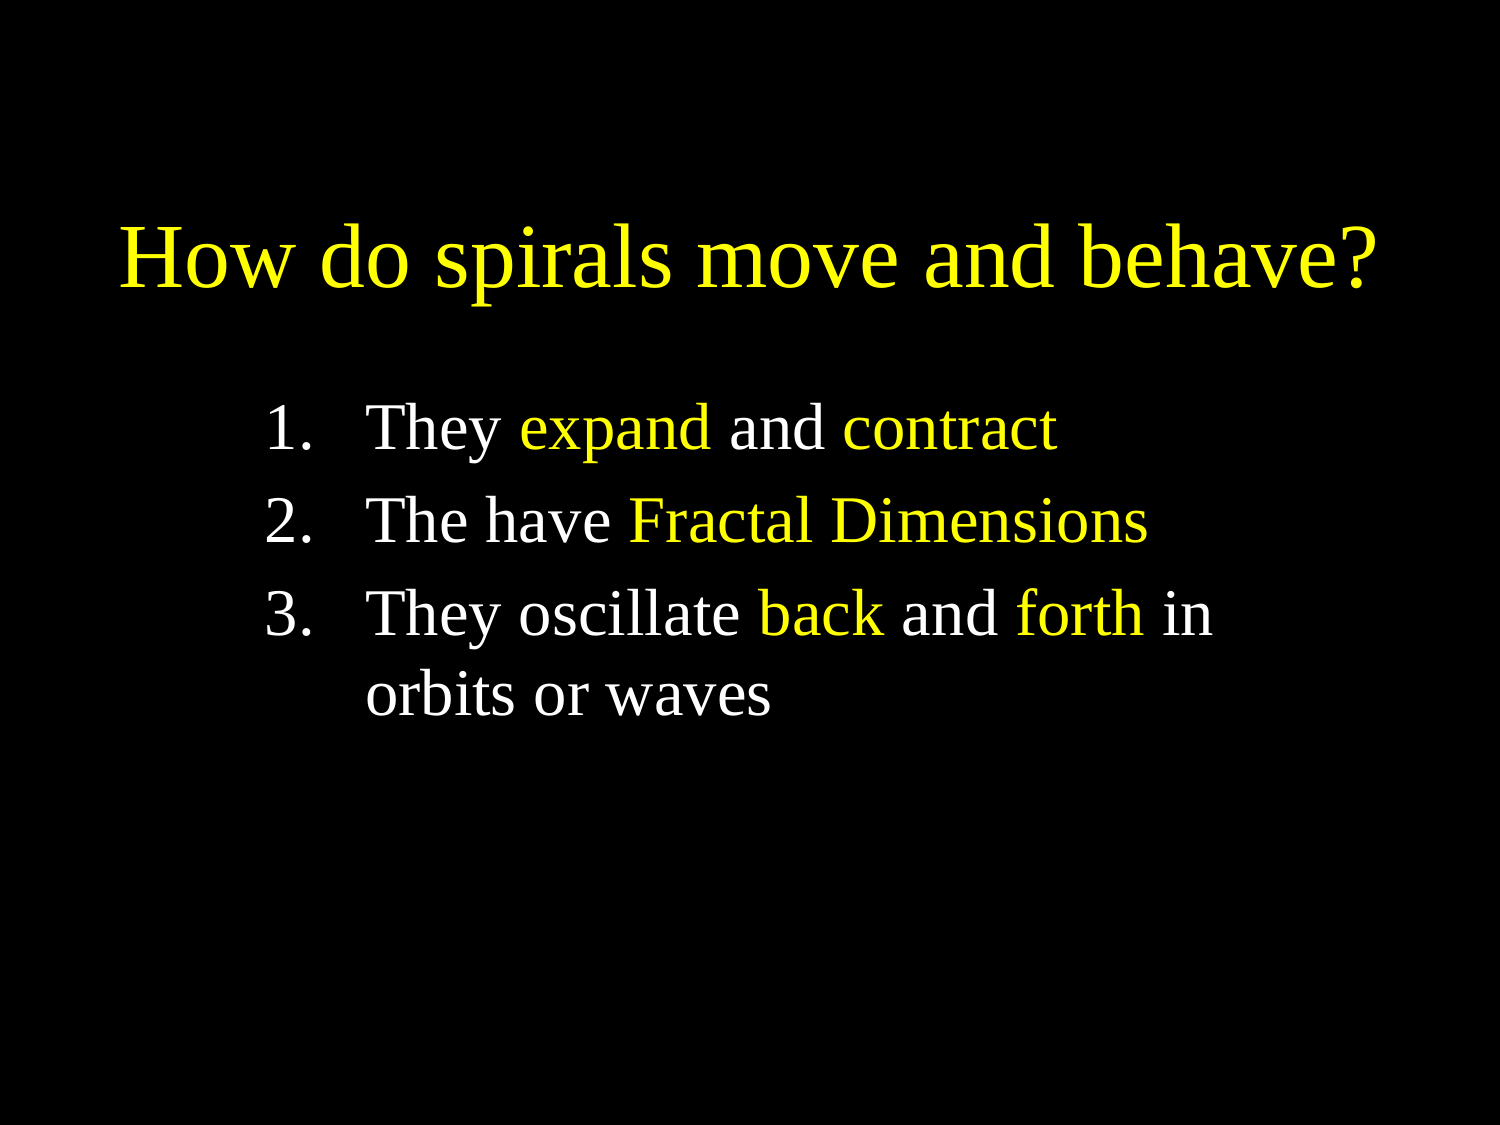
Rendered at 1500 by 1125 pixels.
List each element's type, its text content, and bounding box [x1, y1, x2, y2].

list They expand and contract The have Fractal Dimensions They oscillate back and forth in orbits or waves [249, 374, 1326, 813]
title How do spirals move and behave? [74, 157, 1426, 346]
